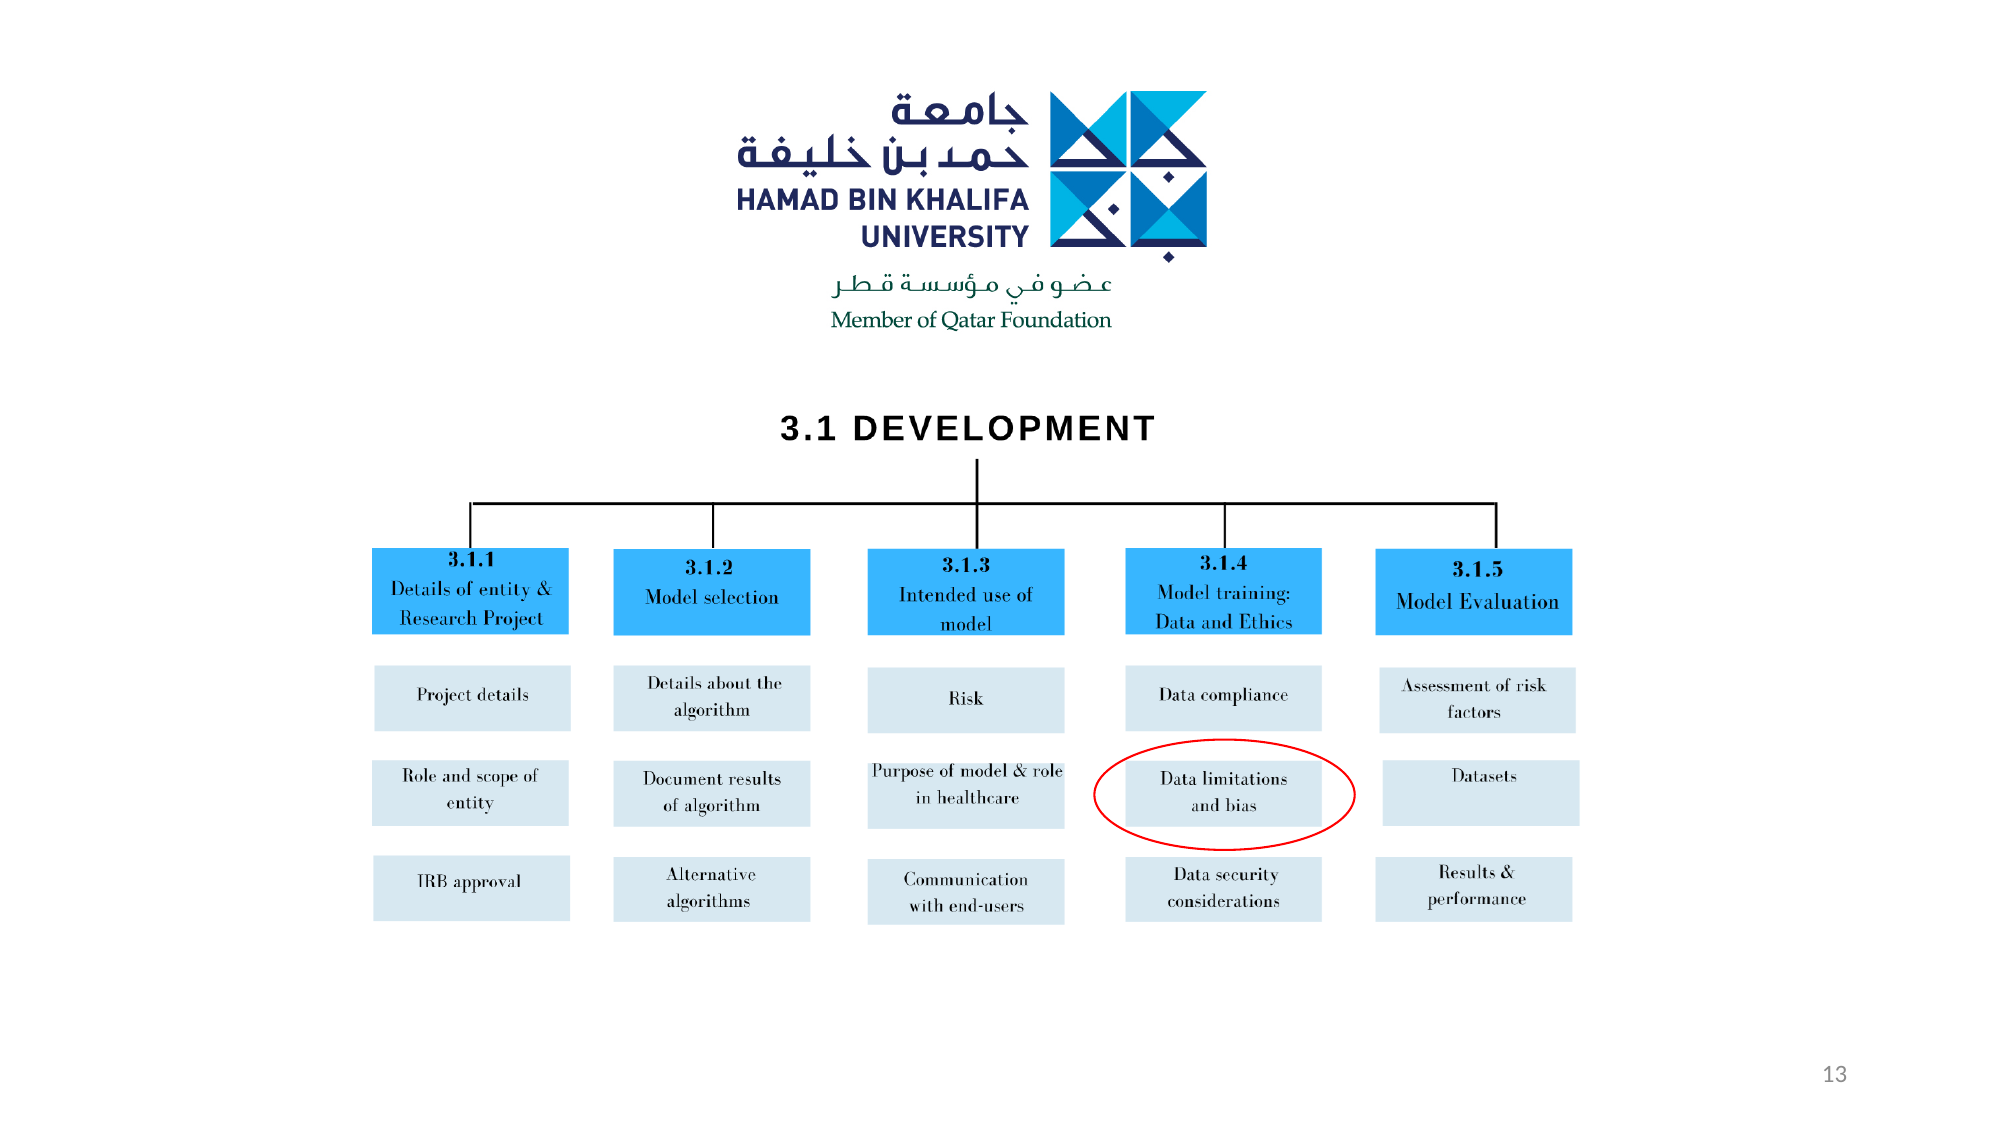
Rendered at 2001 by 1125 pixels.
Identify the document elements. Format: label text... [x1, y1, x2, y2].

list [349, 347, 1651, 965]
picture [694, 38, 1266, 401]
slide_number 13 [1412, 1042, 1863, 1103]
